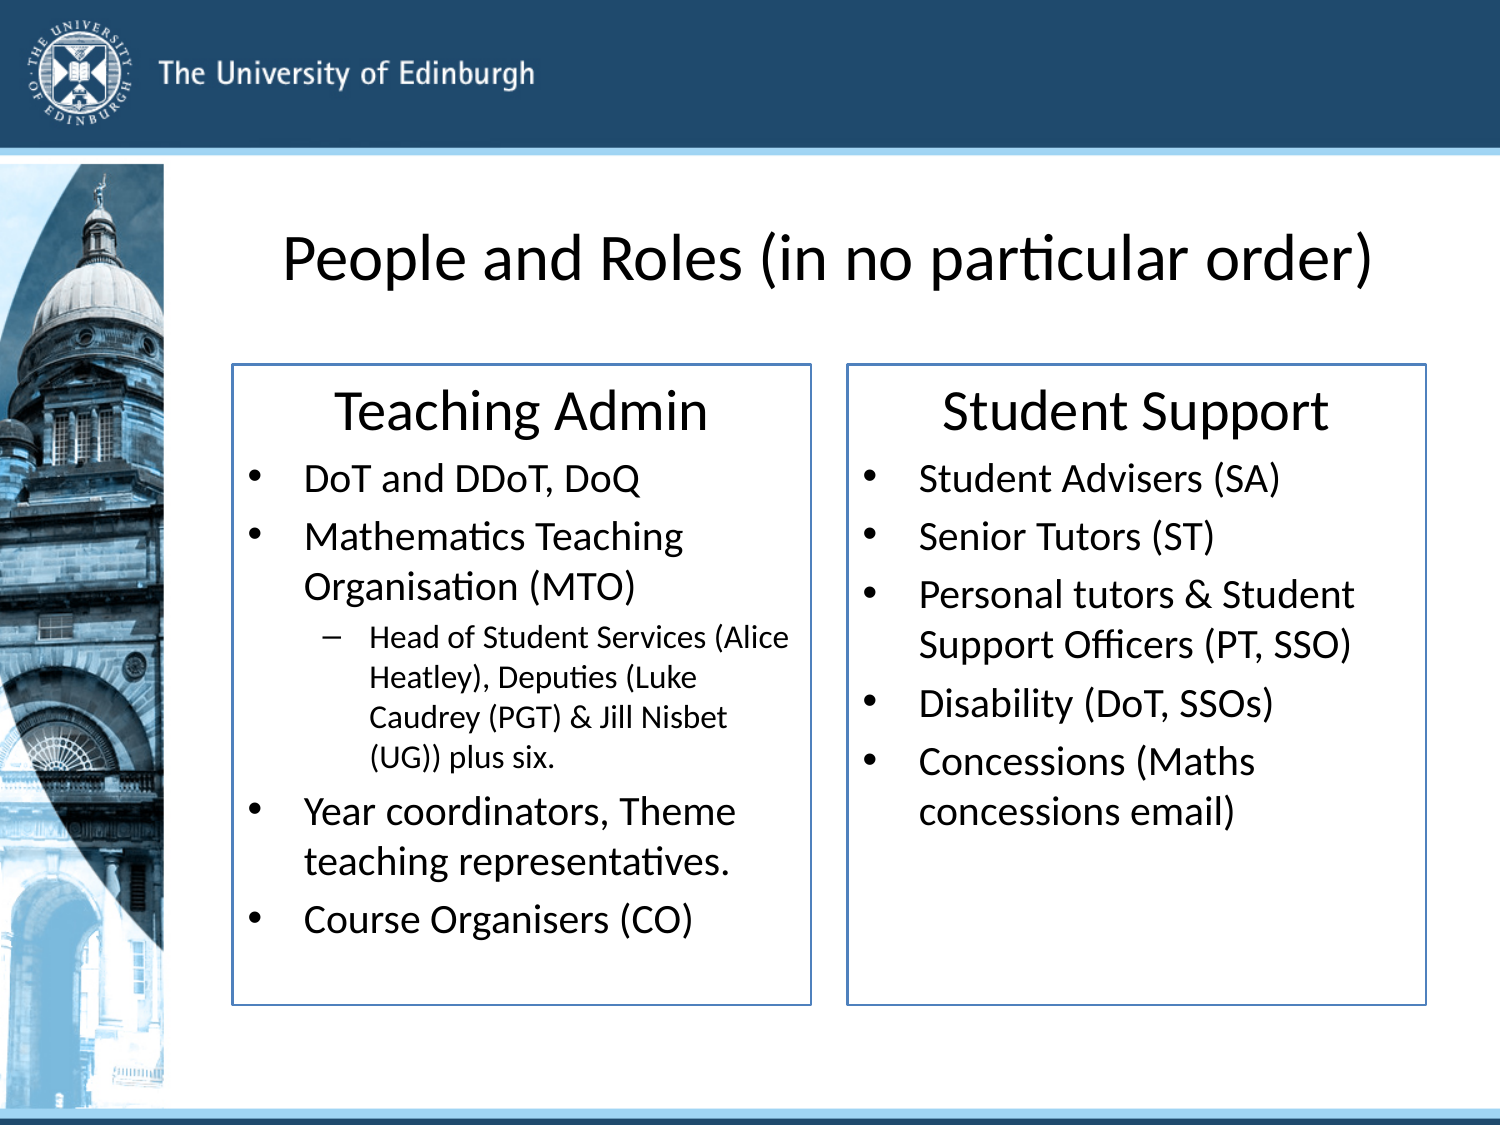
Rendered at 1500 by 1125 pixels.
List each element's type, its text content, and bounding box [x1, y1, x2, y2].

title People and Roles (in no particular order) [232, 160, 1425, 348]
list Student Support Student Advisers (SA) Senior Tutors (ST) Personal tutors & Student Support Officers (PT, SSO) Disability (DoT, SSOs) Concessions (Maths concessions email) [847, 364, 1427, 1005]
picture [0, 0, 1500, 1125]
list Teaching Admin DoT and DDoT, DoQ Mathematics Teaching Organisation (MTO) Head of Student Services (Alice Heatley), Deputies (Luke Caudrey (PGT) & Jill Nisbet (UG)) plus six. Year coordinators, Theme teaching representatives. Course Organisers (CO) [232, 364, 812, 1005]
